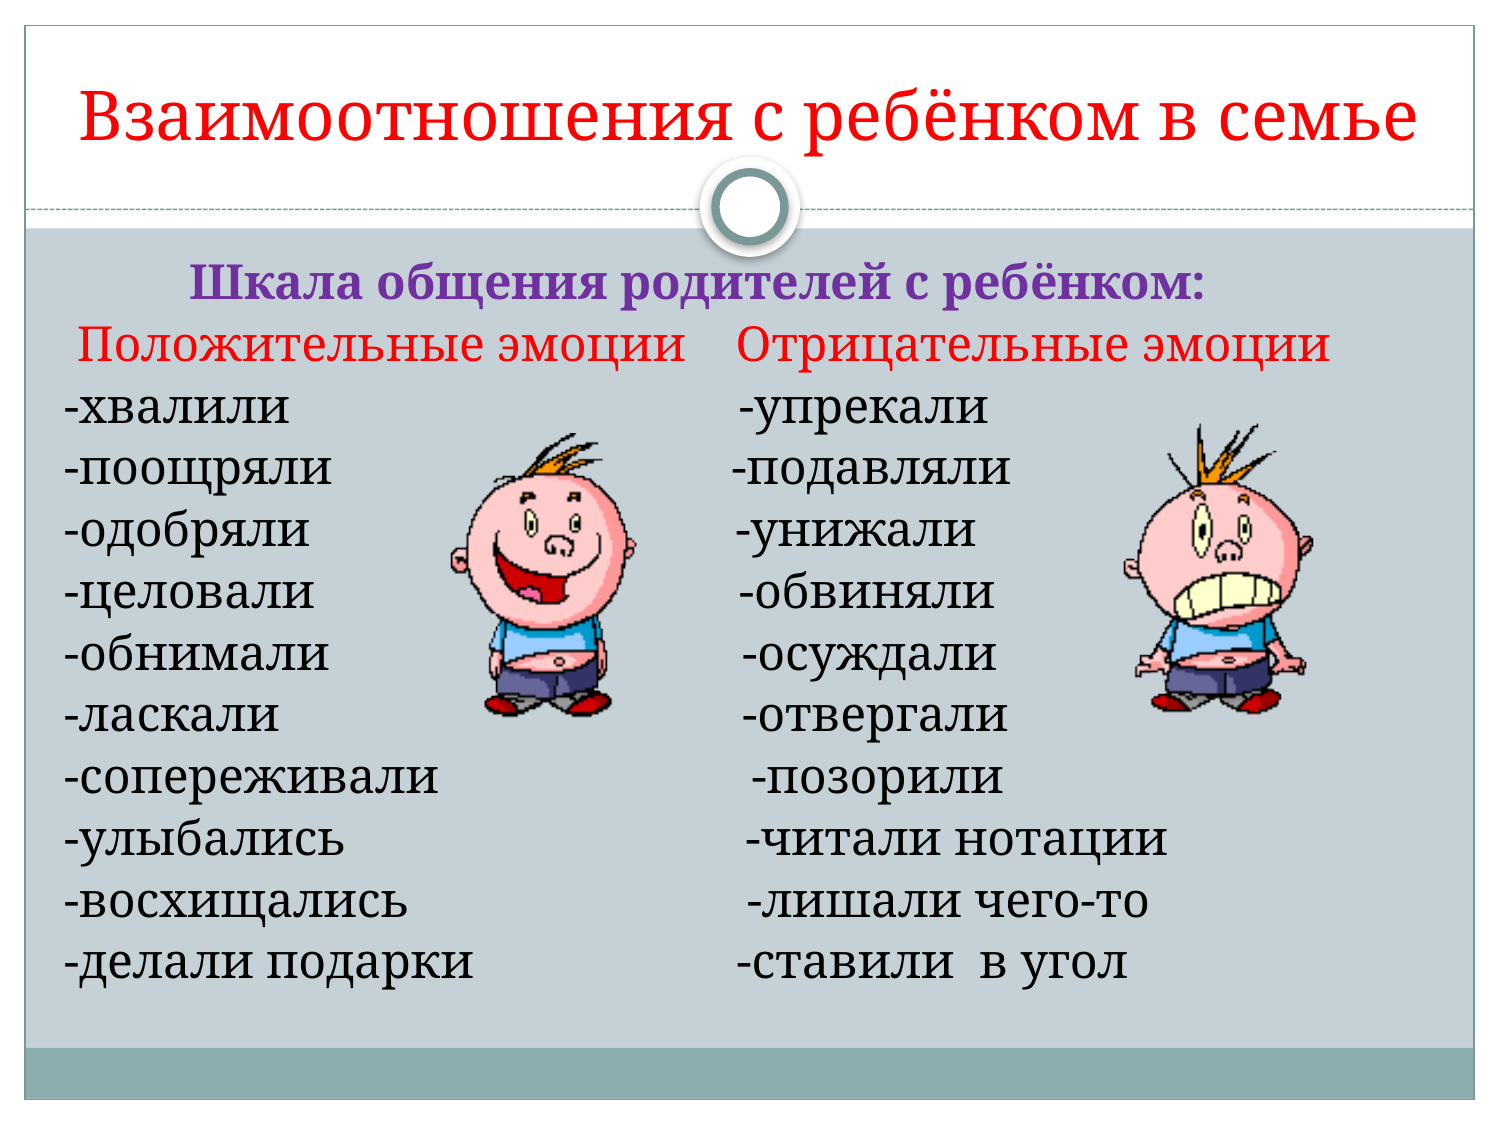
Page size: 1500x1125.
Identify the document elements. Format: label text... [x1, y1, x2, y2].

title Взаимоотношения с ребёнком в семье [49, 37, 1450, 162]
picture [433, 433, 678, 727]
list Шкала общения родителей с ребёнком: Положительные эмоции Отрицательные эмоции -хвалили -упрекали -поощряли -подавляли -одобряли -унижали -целовали -обвиняли -обнимали -осуждали -ласкали -отвергали -сопереживали -позорили -улыбались -читали нотации -восхищались -лишали чего-то -делали подарки -ставили в угол [49, 250, 1445, 1001]
picture [1101, 316, 1351, 717]
